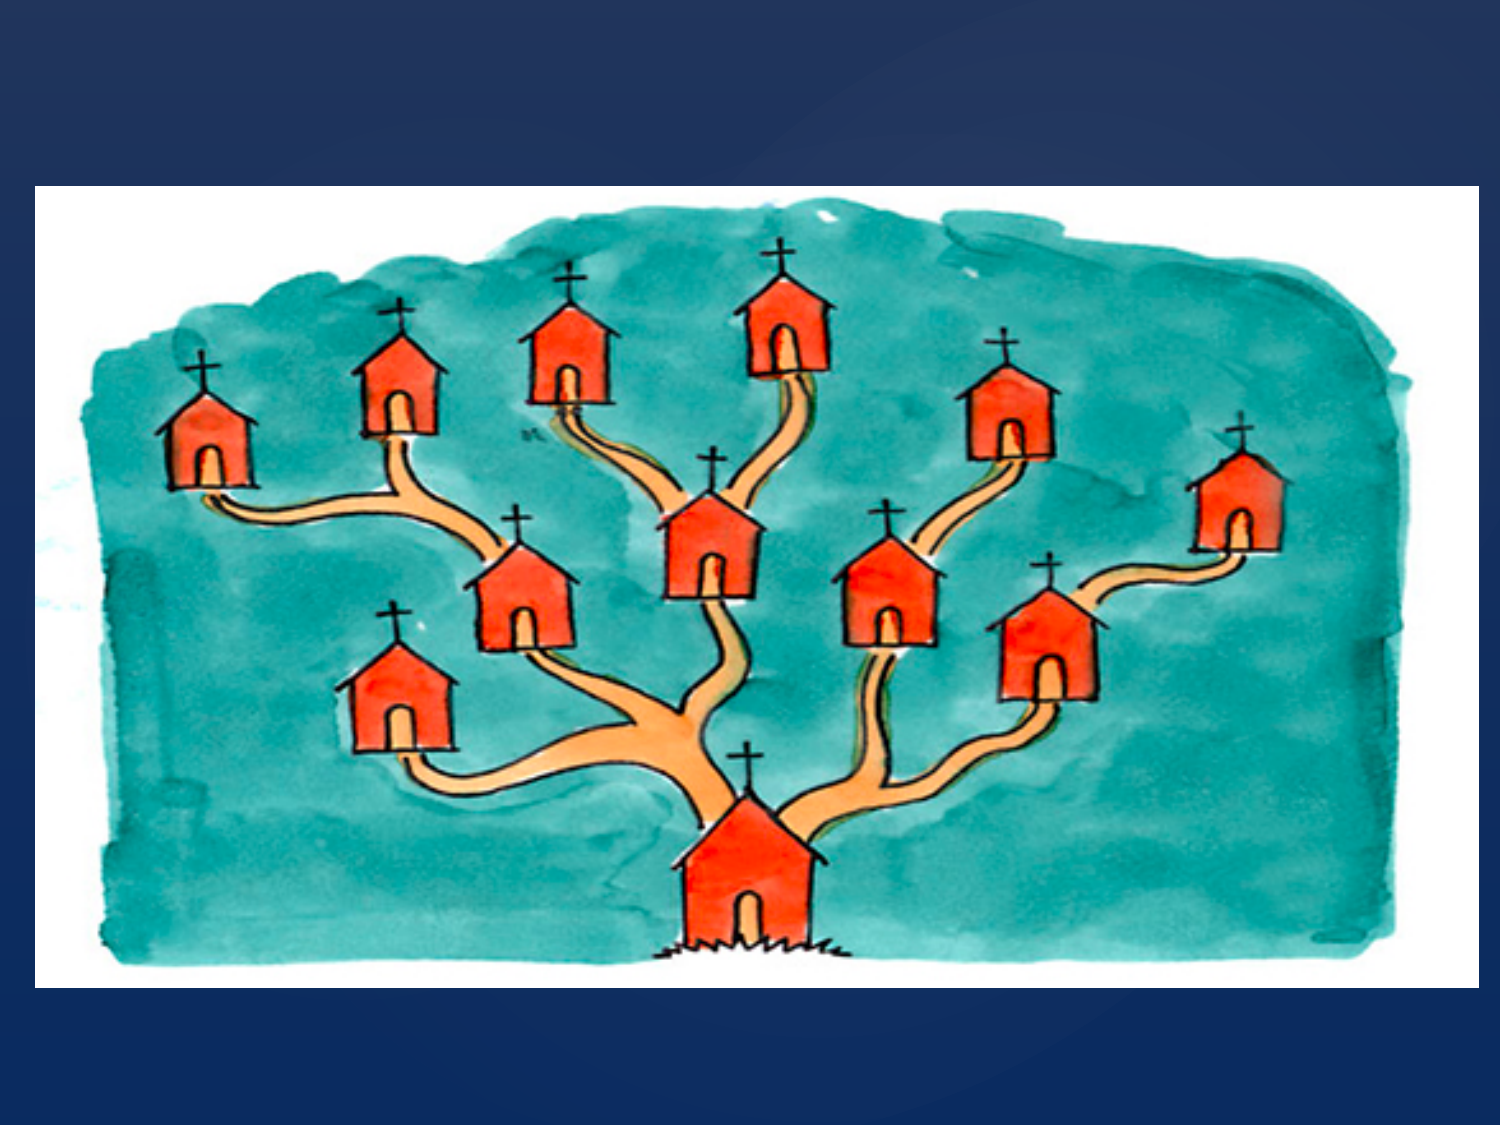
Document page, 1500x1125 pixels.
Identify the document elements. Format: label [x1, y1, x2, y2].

picture [34, 186, 1480, 988]
